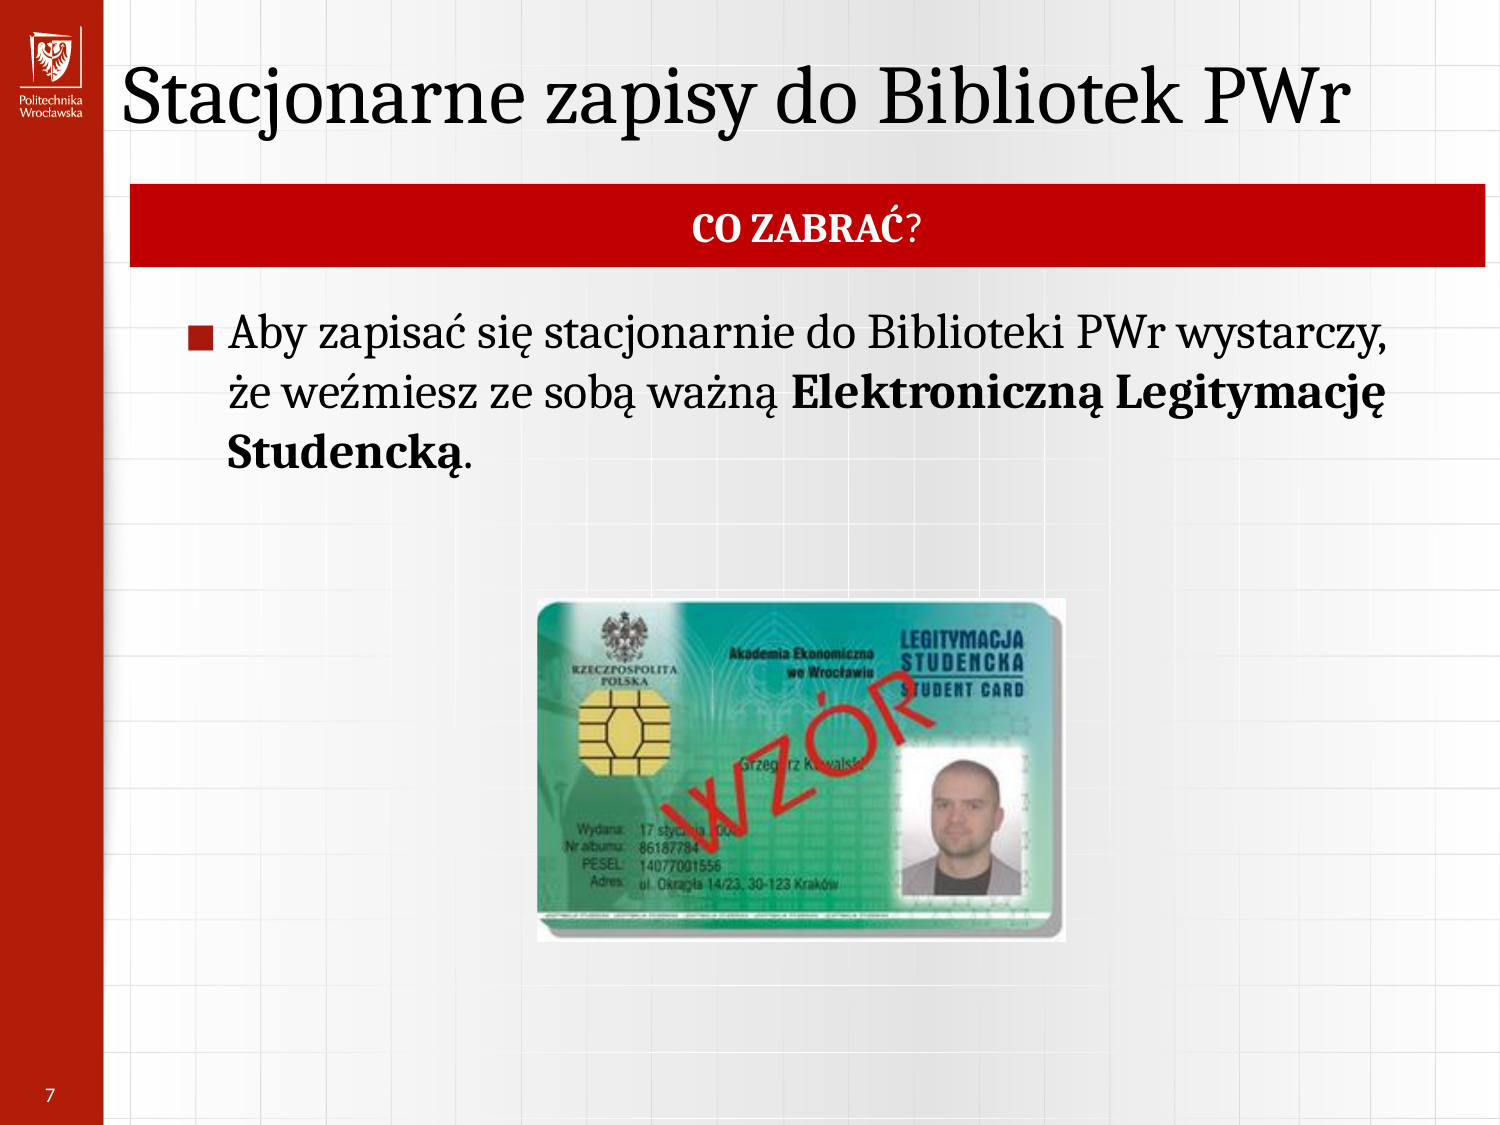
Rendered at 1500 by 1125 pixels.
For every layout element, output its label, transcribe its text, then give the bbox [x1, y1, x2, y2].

picture [0, 0, 1500, 1125]
list Stacjonarne zapisy do Bibliotek PWr [123, 19, 1480, 161]
list Aby zapisać się stacjonarnie do Biblioteki PWr wystarczy, że weźmiesz ze sobą ważną Elektroniczną Legitymację Studencką. [183, 290, 1420, 1106]
list CO ZABRAĆ? [129, 183, 1486, 268]
